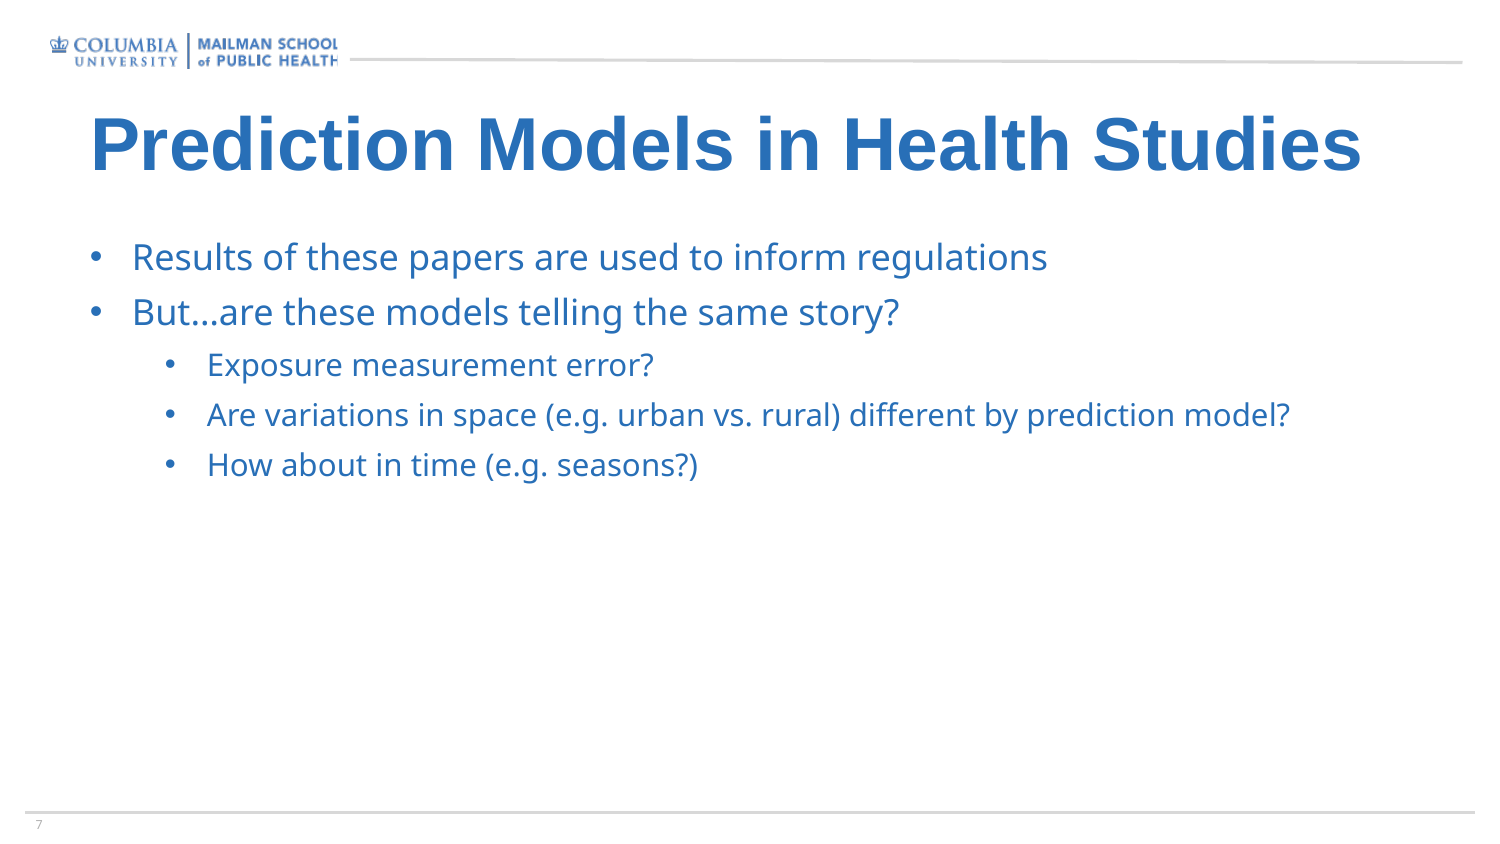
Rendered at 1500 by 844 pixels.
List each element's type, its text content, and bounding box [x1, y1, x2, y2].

title Prediction Models in Health Studies [75, 84, 1425, 197]
text_box Results of these papers are used to inform regulations But…are these models telling the same story? Exposure measurement error? Are variations in space (e.g. urban vs. rural) different by prediction model? How about in time (e.g. seasons?) [74, 226, 1363, 541]
